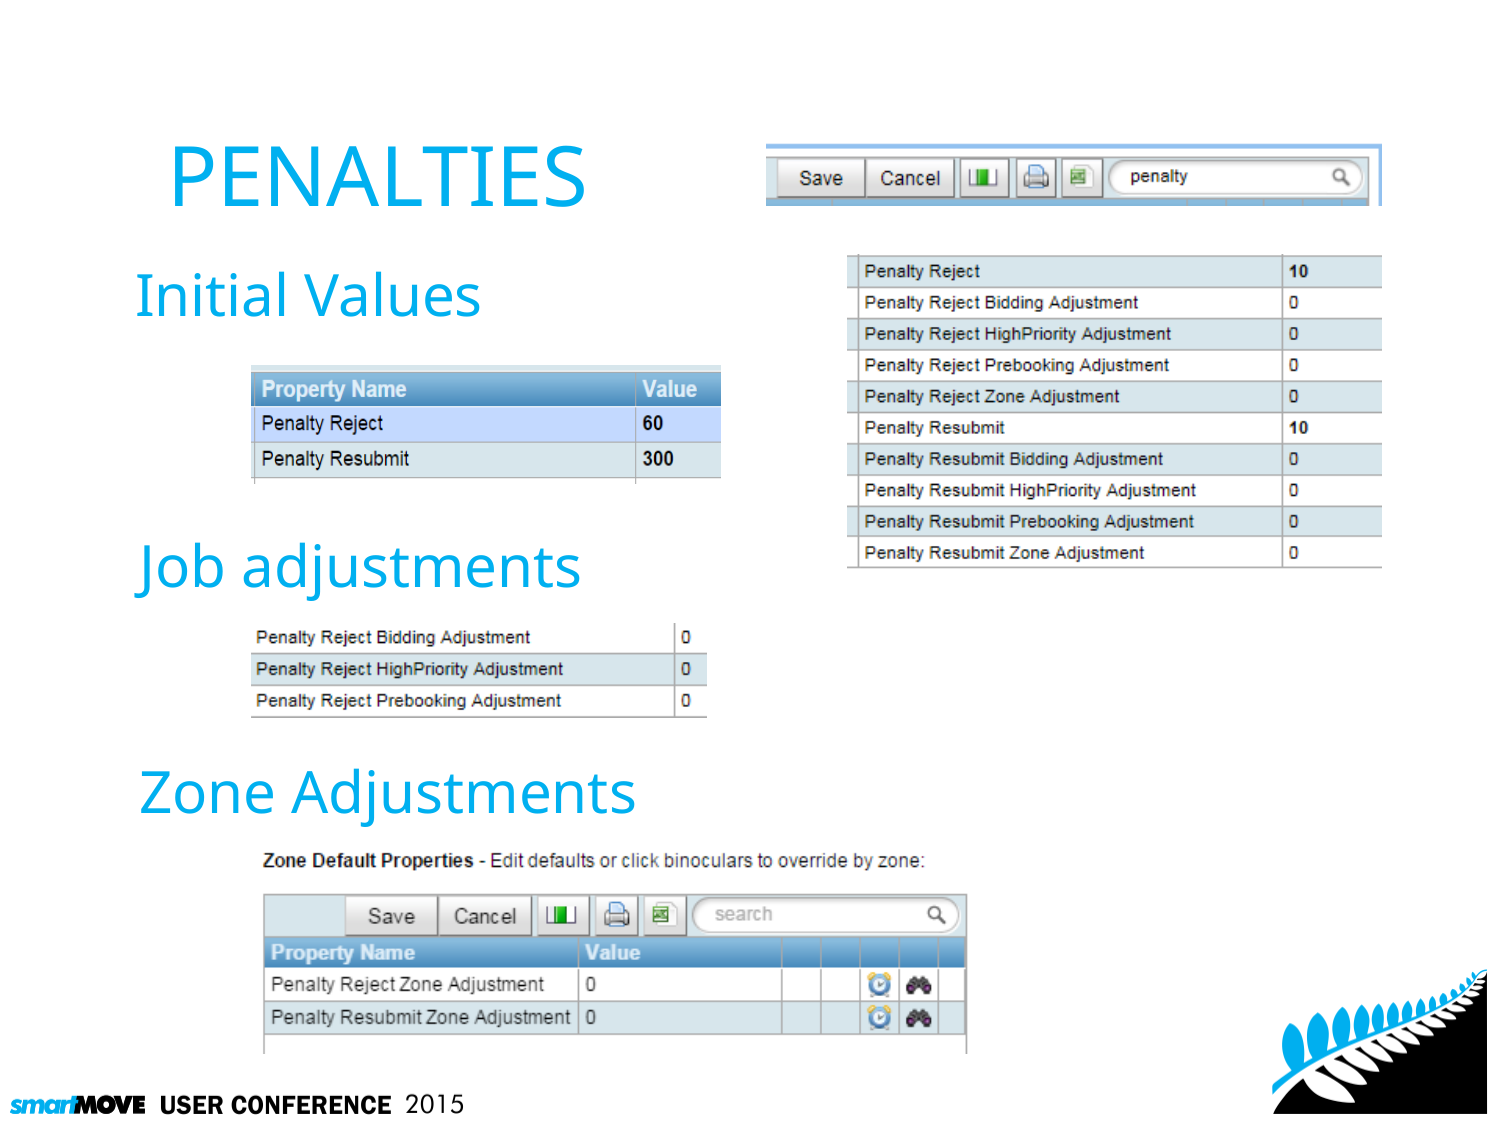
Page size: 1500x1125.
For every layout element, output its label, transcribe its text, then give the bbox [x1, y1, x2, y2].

picture [251, 623, 707, 718]
text_box Zone Adjustments [0, 747, 1045, 833]
picture [766, 141, 1382, 207]
picture [0, 833, 1500, 1125]
picture [251, 365, 721, 484]
text_box Initial Values [120, 250, 702, 336]
picture [847, 254, 1382, 570]
text_box Job adjustments [124, 521, 707, 607]
text_box PENALTIES [152, 115, 1223, 231]
